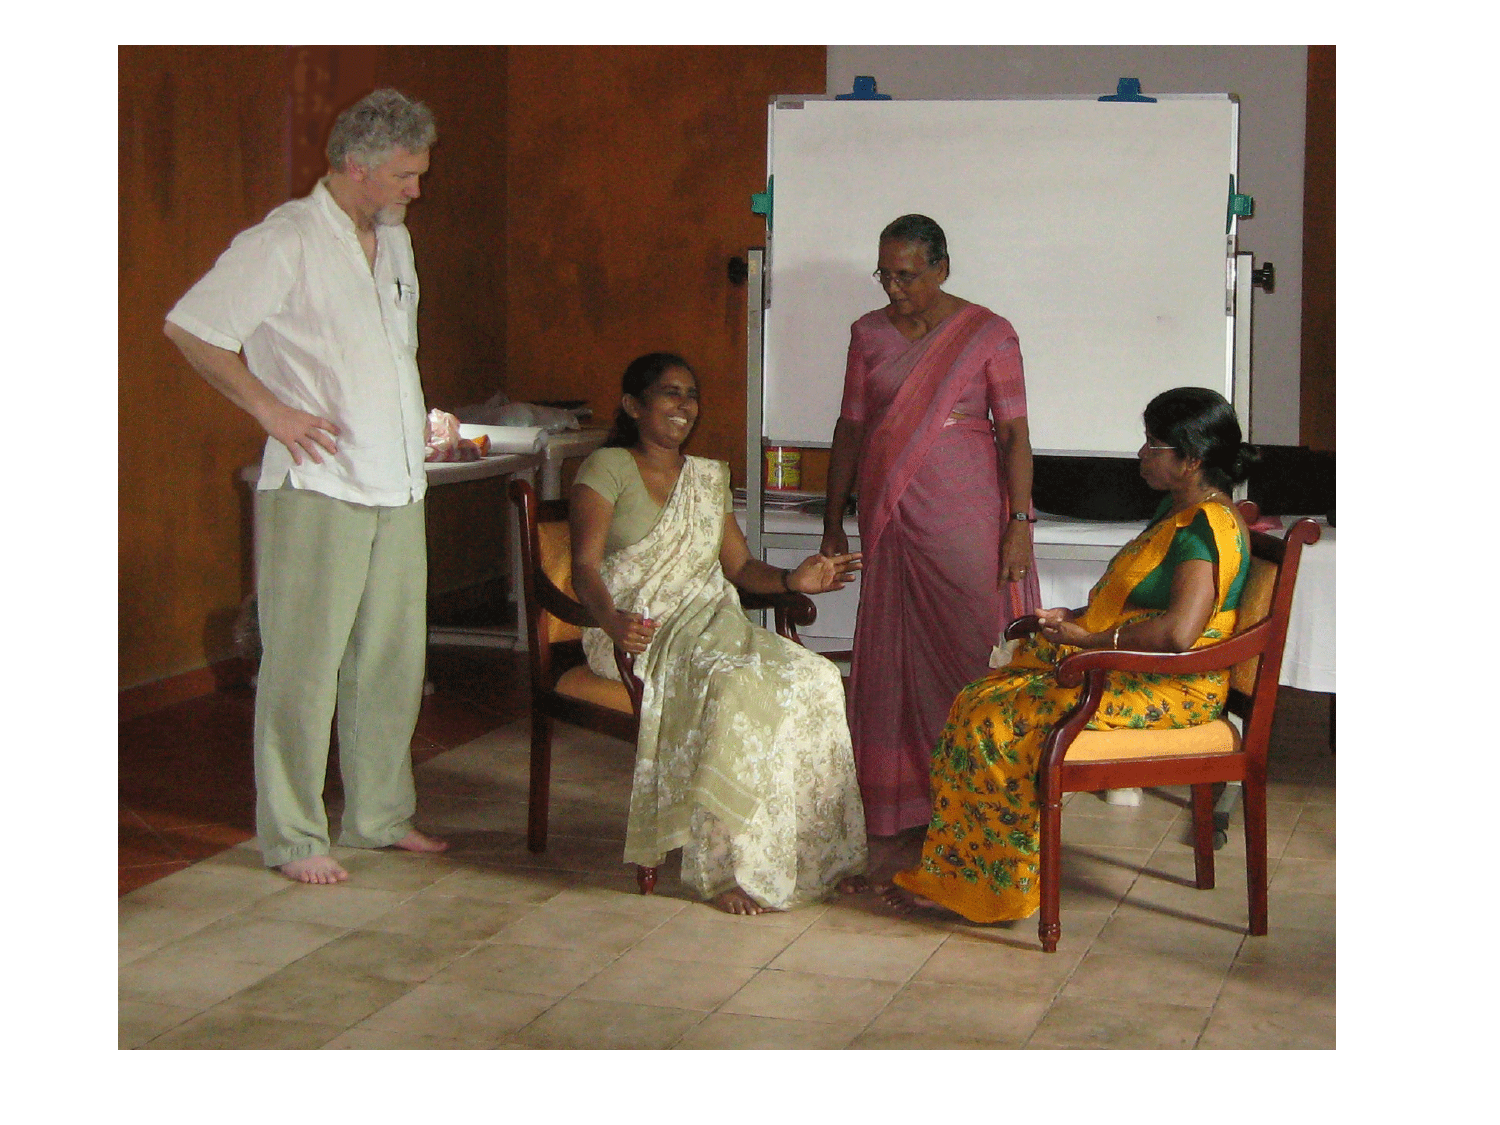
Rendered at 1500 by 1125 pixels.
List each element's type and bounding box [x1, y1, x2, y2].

list [0, 44, 1500, 1050]
